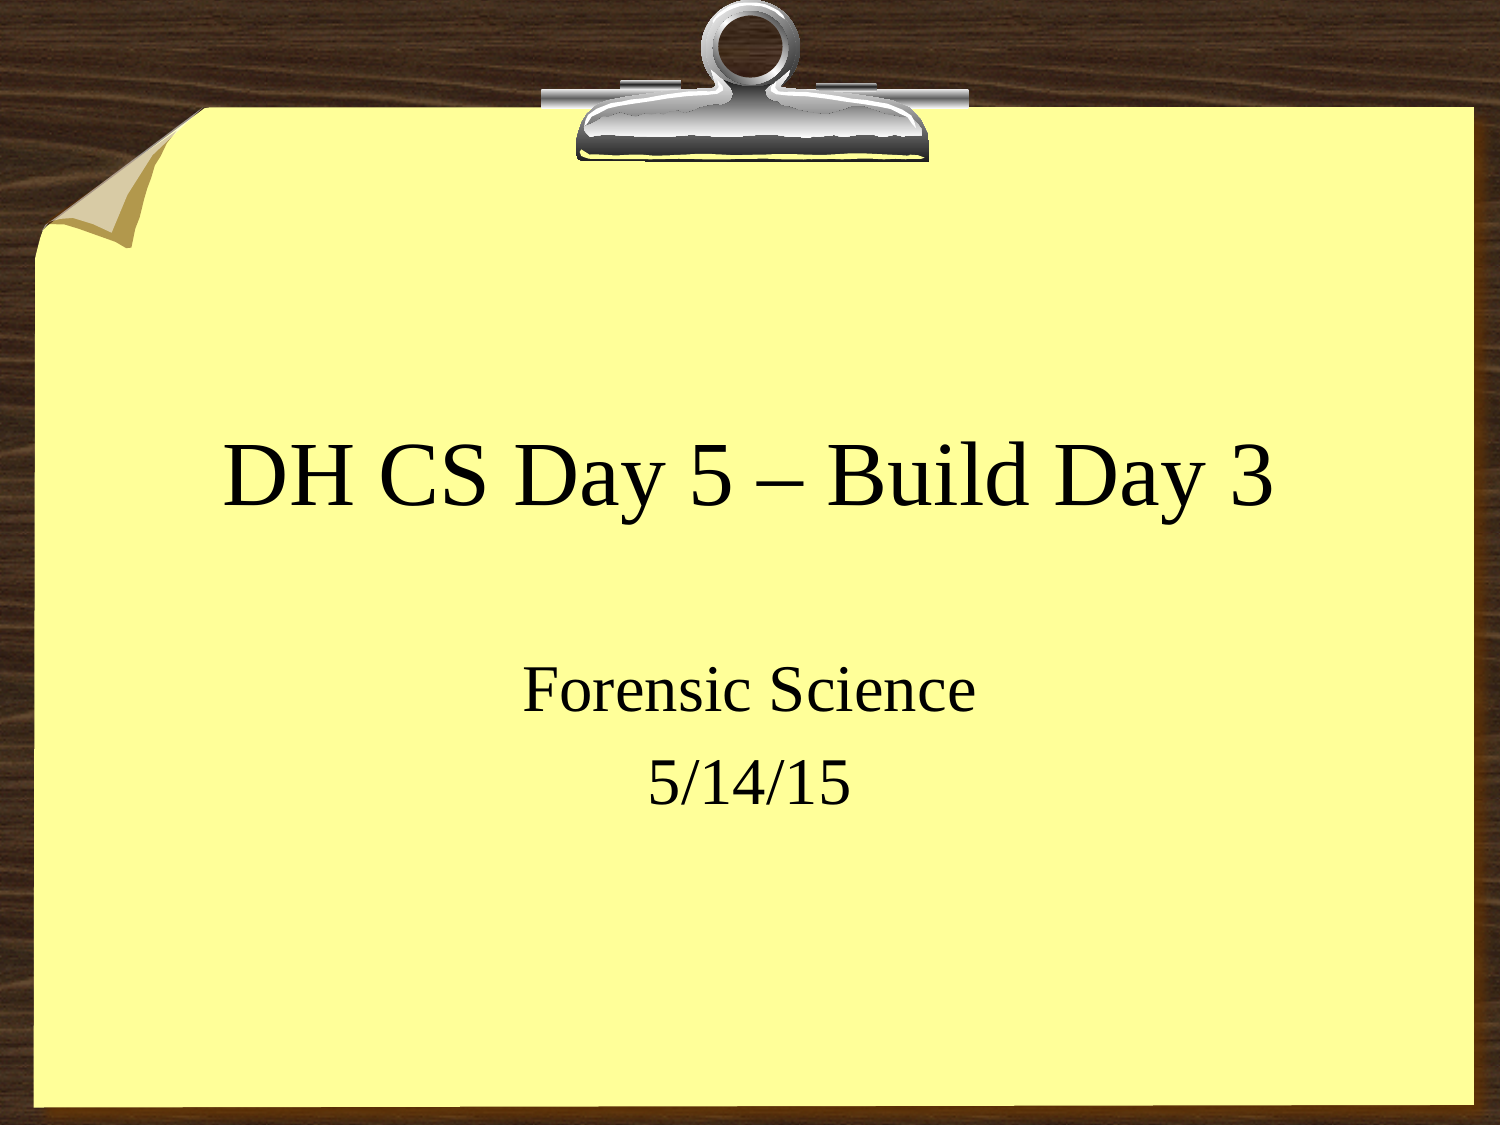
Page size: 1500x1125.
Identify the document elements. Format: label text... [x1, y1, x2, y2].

picture [0, 0, 1500, 1125]
title DH CS Day 5 – Build Day 3 [111, 374, 1388, 563]
picture [718, 15, 783, 78]
subtitle Forensic Science 5/14/15 [224, 636, 1276, 926]
